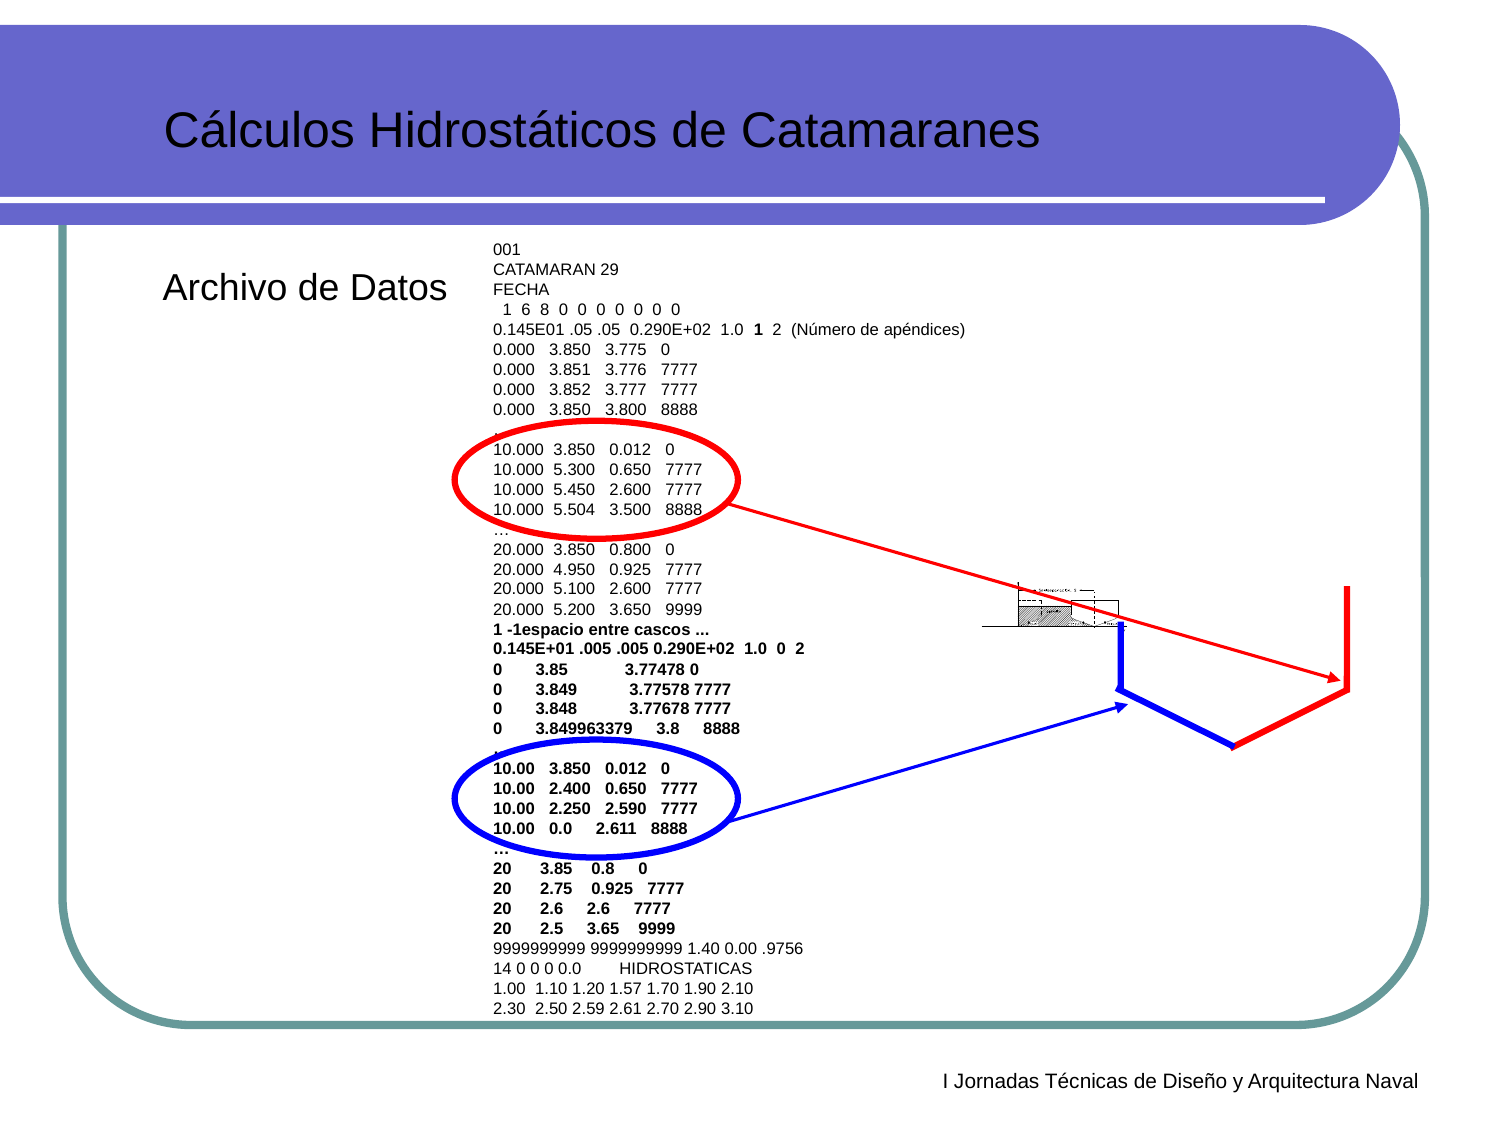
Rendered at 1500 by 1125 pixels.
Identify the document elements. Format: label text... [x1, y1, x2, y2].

text_box 001 CATAMARAN 29 FECHA 1 6 8 0 0 0 0 0 0 0 0.145E01 .05 .05 0.290E+02 1.0 1 2 (Número de apéndices) 0.000 3.850 3.775 0 0.000 3.851 3.776 7777 0.000 3.852 3.777 7777 0.000 3.850 3.800 8888 … 10.000 3.850 0.012 0 10.000 5.300 0.650 7777 10.000 5.450 2.600 7777 10.000 5.504 3.500 8888 … 20.000 3.850 0.800 0 20.000 4.950 0.925 7777 20.000 5.100 2.600 7777 20.000 5.200 3.650 9999 1 -1espacio entre cascos ... 0.145E+01 .005 .005 0.290E+02 1.0 0 2 0 3.85 3.77478 0 0 3.849 3.77578 7777 0 3.848 3.77678 7777 0 3.849963379 3.8 8888 … 10.00 3.850 0.012 0 10.00 2.400 0.650 7777 10.00 2.250 2.590 7777 10.00 0.0 2.611 8888 … 20 3.85 0.8 0 20 2.75 0.925 7777 20 2.6 2.6 7777 20 2.5 3.65 9999 9999999999 9999999999 1.40 0.00 .9756 14 0 0 0 0.0 HIDROSTATICAS 1.00 1.10 1.20 1.57 1.70 1.90 2.10 2.30 2.50 2.59 2.61 2.70 2.90 3.10 [478, 231, 1459, 1025]
text_box Archivo de Datos [147, 255, 463, 316]
text_box Cálculos Hidrostáticos de Catamaranes [148, 89, 1056, 165]
text_box [454, 739, 738, 858]
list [820, 467, 1400, 795]
text_box [454, 420, 738, 539]
text_box I Jornadas Técnicas de Diseño y Arquitectura Naval [927, 1060, 1440, 1125]
